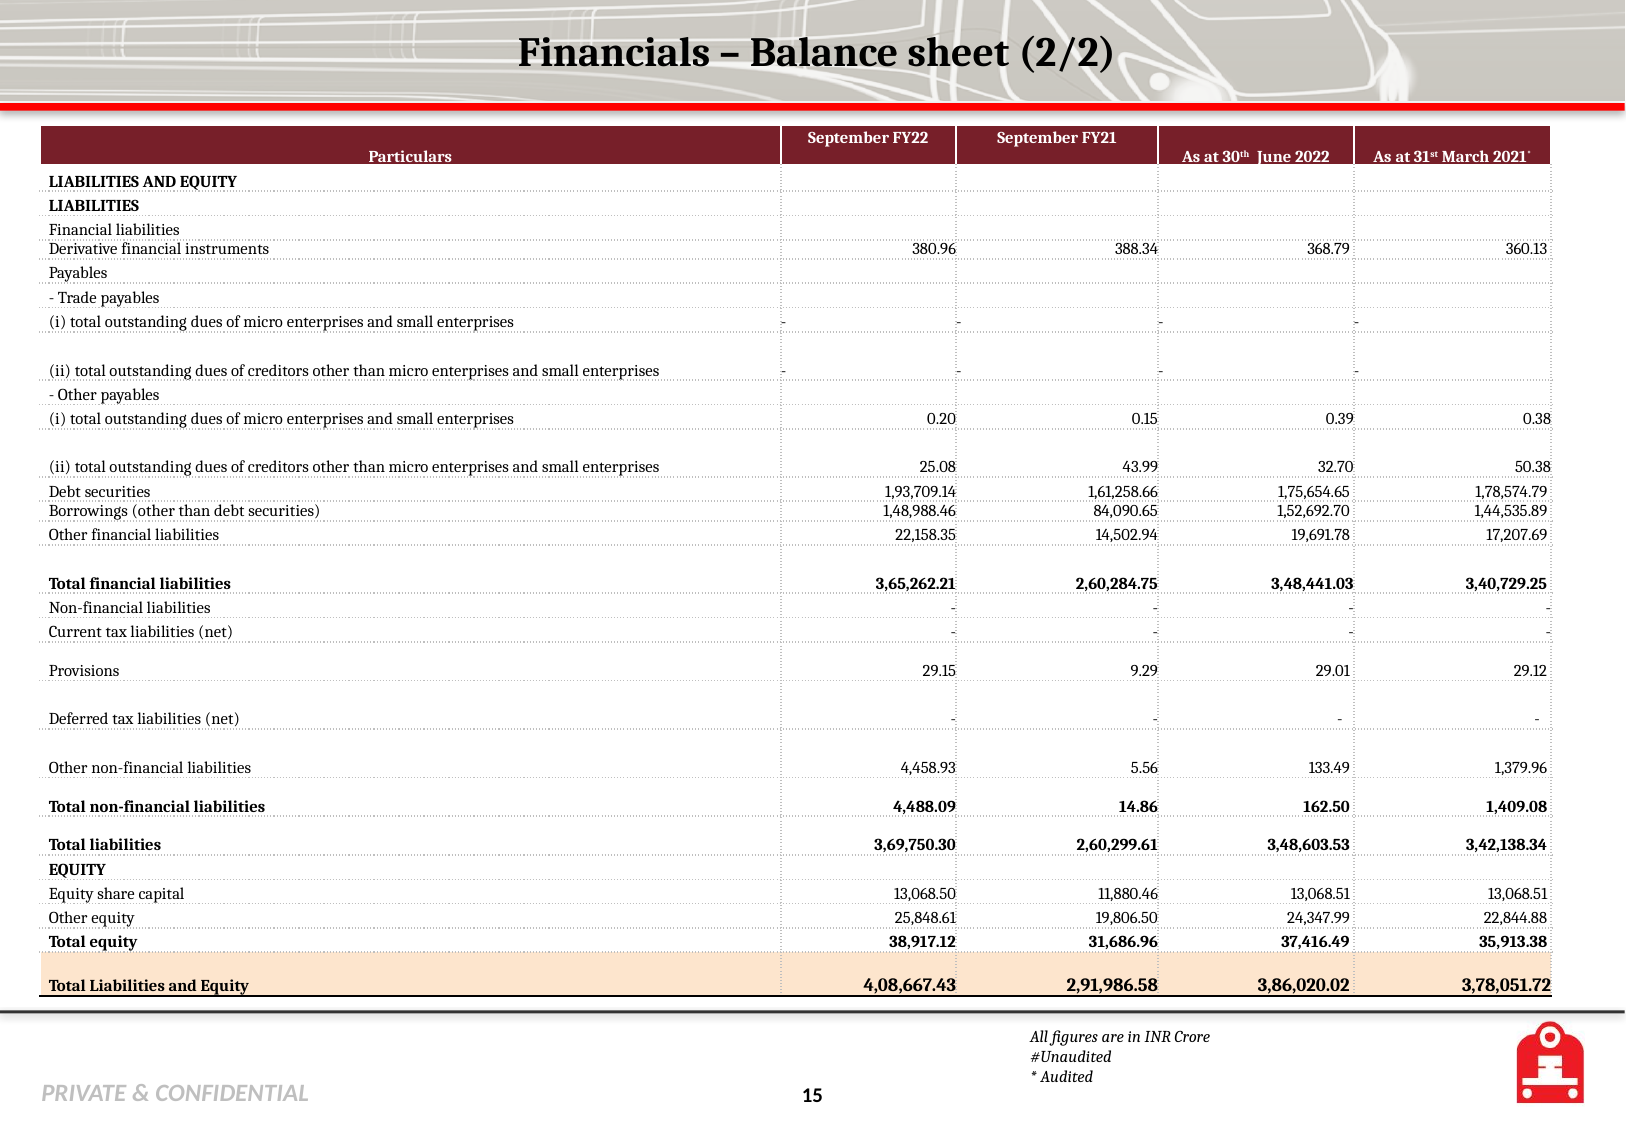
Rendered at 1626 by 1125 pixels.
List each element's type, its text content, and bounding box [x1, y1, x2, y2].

table_cell 0.20 [781, 404, 956, 429]
table_cell - [1354, 681, 1551, 729]
table_cell [781, 380, 956, 404]
table_cell 1,93,709.14 [781, 477, 956, 501]
table_cell [1354, 170, 1551, 191]
table_cell 35,913.38 [1354, 928, 1551, 952]
table_cell 31,686.96 [956, 928, 1158, 952]
table_header As at 31st March 2021* [1355, 126, 1550, 164]
table_cell Equity share capital [41, 879, 781, 904]
table_cell Provisions [41, 642, 781, 681]
table_cell - [1354, 308, 1551, 332]
table_cell 22,844.88 [1354, 904, 1551, 928]
table_cell 3,78,051.72 [1354, 952, 1551, 995]
table_cell [1158, 855, 1354, 879]
table_cell 29.15 [781, 642, 956, 681]
table_cell - [956, 593, 1158, 618]
table_header September FY22 [782, 126, 955, 164]
table_cell 14,502.94 [956, 521, 1158, 545]
table_cell 0.15 [956, 404, 1158, 429]
table_cell 0.39 [1158, 404, 1354, 429]
table_cell 3,48,441.03 [1158, 545, 1354, 593]
table_cell LIABILITIES AND EQUITY [41, 170, 781, 191]
title Financials – Balance sheet (2/2) [39, 30, 1585, 77]
table_cell [781, 259, 956, 283]
table_cell 19,806.50 [956, 904, 1158, 928]
table_cell 368.79 [1158, 240, 1354, 259]
table_cell [956, 191, 1158, 215]
picture [1516, 1020, 1585, 1107]
table_cell 17,207.69 [1354, 521, 1551, 545]
table_cell - [781, 308, 956, 332]
table_cell Non-financial liabilities [41, 593, 781, 618]
slide_number 15 [799, 1081, 826, 1107]
table_cell Debt securities [41, 477, 781, 501]
table_cell [1158, 283, 1354, 308]
table_cell [1158, 380, 1354, 404]
table_cell 38,917.12 [781, 928, 956, 952]
text_box All figures are in INR Crore #Unaudited * Audited [1015, 1018, 1394, 1094]
table_cell 11,880.46 [956, 879, 1158, 904]
table_cell - [956, 681, 1158, 729]
table_cell 4,488.09 [781, 778, 956, 816]
table_cell - Trade payables [41, 283, 781, 308]
table_cell Total equity [41, 928, 781, 952]
table_cell 1,379.96 [1354, 729, 1551, 778]
table_cell 37,416.49 [1158, 928, 1354, 952]
table_cell 22,158.35 [781, 521, 956, 545]
table_cell [781, 191, 956, 215]
table_cell 360.13 [1354, 240, 1551, 259]
table_cell 13,068.51 [1354, 879, 1551, 904]
table_cell 3,40,729.25 [1354, 545, 1551, 593]
table_header September FY21 [957, 126, 1157, 164]
table_cell [781, 215, 956, 240]
table_cell 4,458.93 [781, 729, 956, 778]
table_cell [1158, 215, 1354, 240]
table_cell 1,78,574.79 [1354, 477, 1551, 501]
table_cell 388.34 [956, 240, 1158, 259]
table_cell [781, 283, 956, 308]
table_cell 50.38 [1354, 429, 1551, 477]
table_cell [1354, 283, 1551, 308]
table_cell 32.70 [1158, 429, 1354, 477]
table_cell 133.49 [1158, 729, 1354, 778]
table_cell - [956, 332, 1158, 380]
table_cell Total Liabilities and Equity [41, 952, 781, 995]
table_cell Borrowings (other than debt securities) [41, 501, 781, 521]
table_cell [1158, 259, 1354, 283]
table_cell Other equity [41, 904, 781, 928]
table_cell 24,347.99 [1158, 904, 1354, 928]
table_cell 3,42,138.34 [1354, 816, 1551, 855]
table_cell (ii) total outstanding dues of creditors other than micro enterprises and small enterprises [41, 332, 781, 380]
table_cell [956, 259, 1158, 283]
table_cell - Other payables [41, 380, 781, 404]
table_cell - [781, 681, 956, 729]
table_cell Derivative financial instruments [41, 240, 781, 259]
table_cell [956, 855, 1158, 879]
table_cell 1,48,988.46 [781, 501, 956, 521]
table_cell [1354, 855, 1551, 879]
table_cell - [1354, 332, 1551, 380]
table_cell Total liabilities [41, 816, 781, 855]
table_cell (ii) total outstanding dues of creditors other than micro enterprises and small enterprises [41, 429, 781, 477]
table_cell 4,08,667.43 [781, 952, 956, 995]
table_cell [1158, 191, 1354, 215]
table_cell 162.50 [1158, 778, 1354, 816]
table_cell 1,61,258.66 [956, 477, 1158, 501]
table_cell [1354, 215, 1551, 240]
table_cell 13,068.50 [781, 879, 956, 904]
table_cell Total non-financial liabilities [41, 778, 781, 816]
table_cell Current tax liabilities (net) [41, 618, 781, 642]
table_cell - [781, 618, 956, 642]
table_cell 19,691.78 [1158, 521, 1354, 545]
table_cell - [1158, 593, 1354, 618]
table_cell 25,848.61 [781, 904, 956, 928]
table_cell Deferred tax liabilities (net) [41, 681, 781, 729]
table_cell - [1158, 332, 1354, 380]
table_cell 3,65,262.21 [781, 545, 956, 593]
table_cell [956, 215, 1158, 240]
table_cell (i) total outstanding dues of micro enterprises and small enterprises [41, 308, 781, 332]
table_cell - [1354, 618, 1551, 642]
table_cell 14.86 [956, 778, 1158, 816]
table_cell 84,090.65 [956, 501, 1158, 521]
table_cell Total financial liabilities [41, 545, 781, 593]
table_cell LIABILITIES [41, 191, 781, 215]
table_cell Other non-financial liabilities [41, 729, 781, 778]
table_cell 2,91,986.58 [956, 952, 1158, 995]
table_cell 3,86,020.02 [1158, 952, 1354, 995]
table_cell [956, 380, 1158, 404]
table_cell 1,409.08 [1354, 778, 1551, 816]
table_cell 2,60,284.75 [956, 545, 1158, 593]
table_cell - [1158, 681, 1354, 729]
table_cell Payables [41, 259, 781, 283]
table_cell 0.38 [1354, 404, 1551, 429]
table_cell 13,068.51 [1158, 879, 1354, 904]
table_cell 2,60,299.61 [956, 816, 1158, 855]
table_header As at 30th June 2022 [1159, 126, 1353, 164]
table_cell [781, 855, 956, 879]
table_cell [1354, 191, 1551, 215]
table_cell Other financial liabilities [41, 521, 781, 545]
table_cell (i) total outstanding dues of micro enterprises and small enterprises [41, 404, 781, 429]
table_cell 29.01 [1158, 642, 1354, 681]
table_header Particulars [41, 126, 780, 164]
table_cell - [781, 332, 956, 380]
table_cell [1354, 380, 1551, 404]
table_cell - [1354, 593, 1551, 618]
table_cell 3,48,603.53 [1158, 816, 1354, 855]
table_cell 5.56 [956, 729, 1158, 778]
table_cell - [1158, 308, 1354, 332]
table_cell 29.12 [1354, 642, 1551, 681]
table_cell EQUITY [41, 855, 781, 879]
table_cell [781, 170, 956, 191]
table_cell 43.99 [956, 429, 1158, 477]
table_cell 3,69,750.30 [781, 816, 956, 855]
table_cell - [956, 308, 1158, 332]
table_cell - [956, 618, 1158, 642]
table_cell [956, 283, 1158, 308]
table_cell 9.29 [956, 642, 1158, 681]
table_cell - [1158, 618, 1354, 642]
table_cell [1158, 170, 1354, 191]
table_cell 25.08 [781, 429, 956, 477]
table_cell 380.96 [781, 240, 956, 259]
table_cell 1,52,692.70 [1158, 501, 1354, 521]
table_cell Financial liabilities [41, 215, 781, 240]
table_cell - [781, 593, 956, 618]
table_cell [956, 170, 1158, 191]
table_cell 1,75,654.65 [1158, 477, 1354, 501]
table_cell 1,44,535.89 [1354, 501, 1551, 521]
table_cell [1354, 259, 1551, 283]
